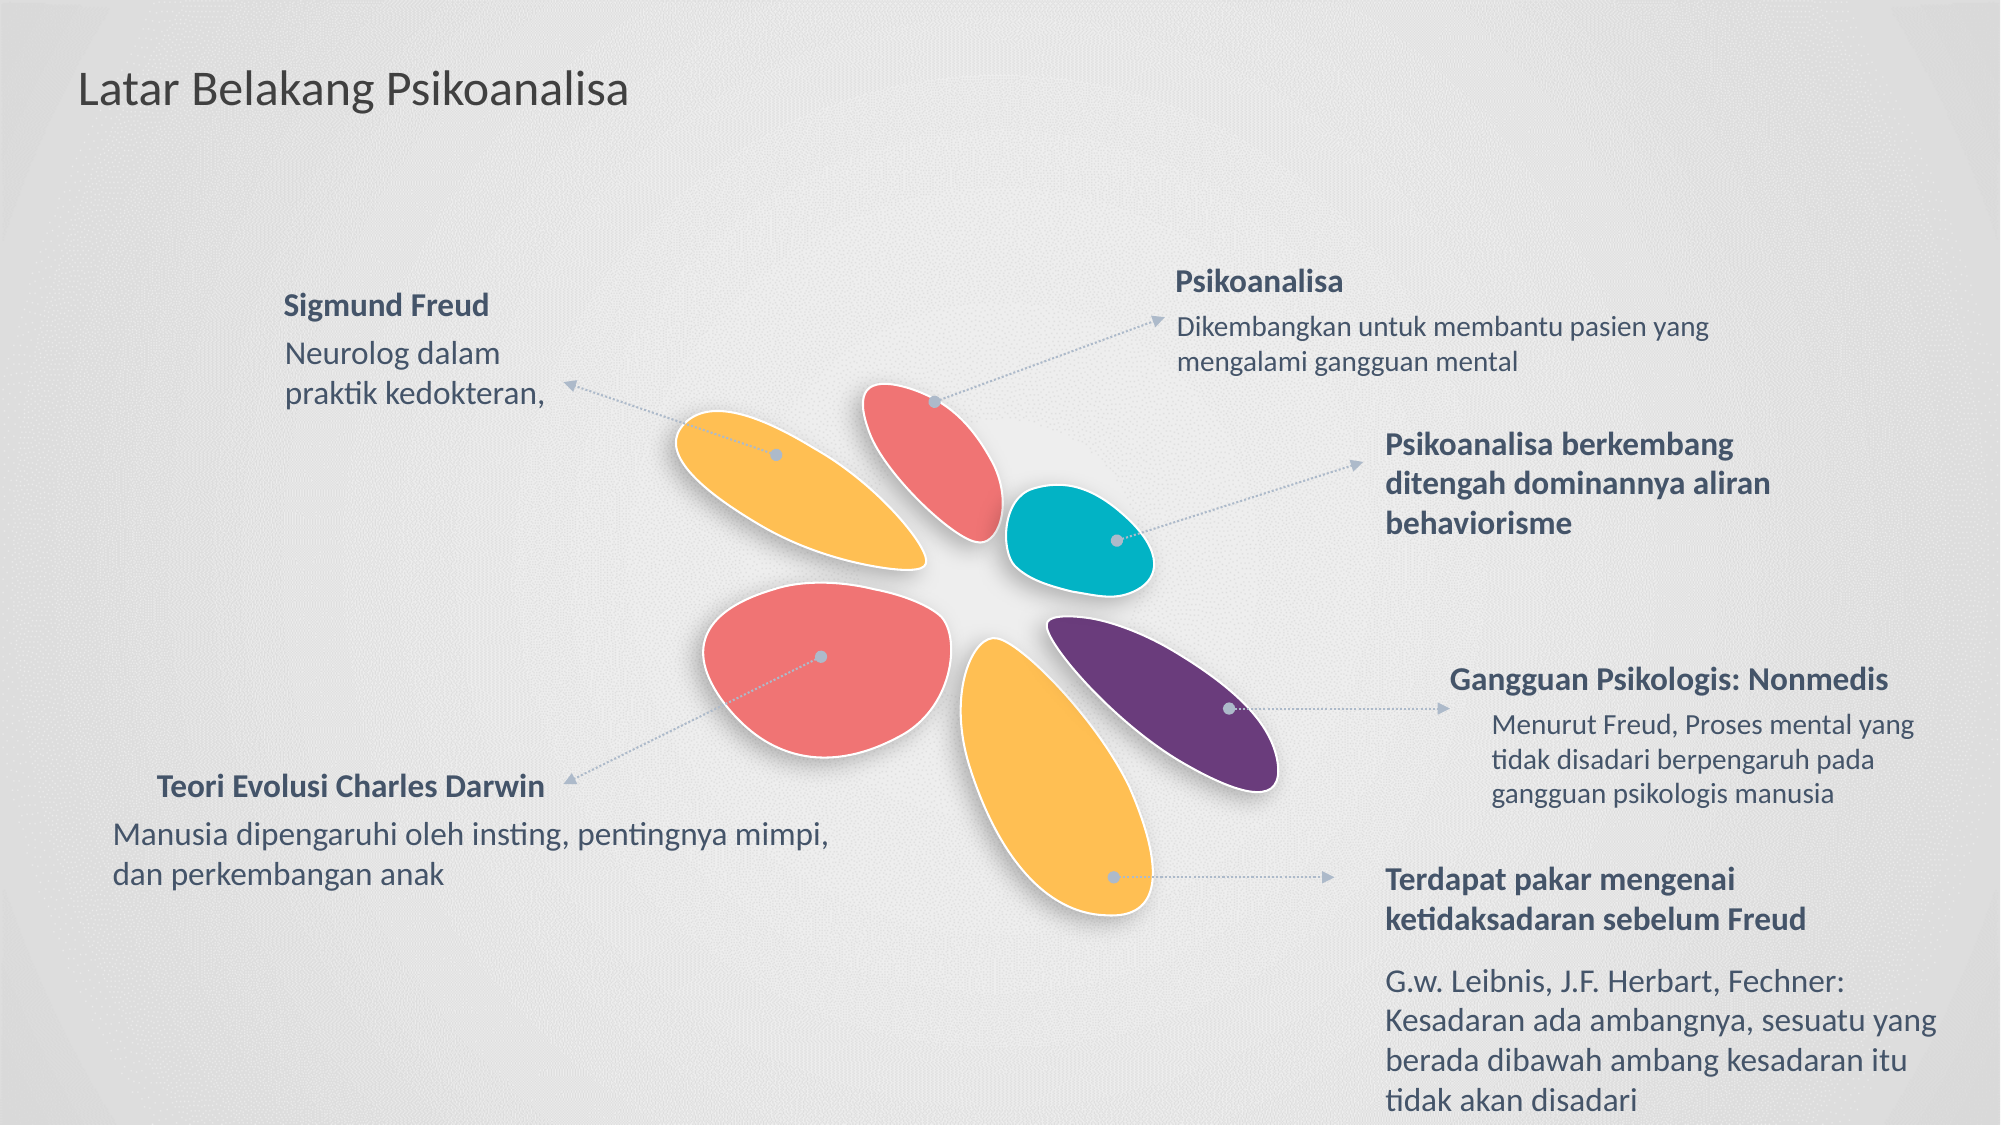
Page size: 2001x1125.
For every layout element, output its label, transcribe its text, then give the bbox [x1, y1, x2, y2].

text_box Psikoanalisa berkembang ditengah dominannya aliran behaviorisme [1385, 421, 1791, 542]
text_box Teori Evolusi Charles Darwin [156, 763, 682, 804]
text_box Menurut Freud, Proses mental yang tidak disadari berpengaruh pada gangguan psikologis manusia [1491, 704, 1955, 810]
text_box Manusia dipengaruhi oleh insting, pentingnya mimpi, dan perkembangan anak [112, 811, 870, 892]
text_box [563, 656, 822, 784]
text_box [563, 381, 777, 455]
text_box Sigmund Freud [283, 283, 600, 324]
text_box [702, 581, 953, 759]
text_box Terdapat pakar mengenai ketidaksadaran sebelum Freud [1385, 857, 1900, 938]
text_box [1045, 615, 1280, 794]
picture [0, 0, 2001, 1125]
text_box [1116, 461, 1364, 541]
text_box G.w. Leibnis, J.F. Herbart, Fechner: Kesadaran ada ambangnya, sesuatu yang berada dibawah ambang kesadaran itu tidak akan disadari [1385, 958, 1955, 1119]
text_box Psikoanalisa [1175, 259, 1386, 300]
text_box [934, 317, 1165, 402]
text_box Dikembangkan untuk membantu pasien yang mengalami gangguan mental [1176, 307, 1745, 378]
text_box [861, 382, 1004, 544]
text_box Neurolog dalam praktik kedokteran, [284, 331, 564, 412]
text_box Latar Belakang Psikoanalisa [63, 48, 761, 124]
text_box [959, 637, 1154, 917]
text_box [1005, 483, 1156, 598]
text_box Gangguan Psikologis: Nonmedis [1449, 656, 2000, 697]
text_box [677, 426, 928, 571]
